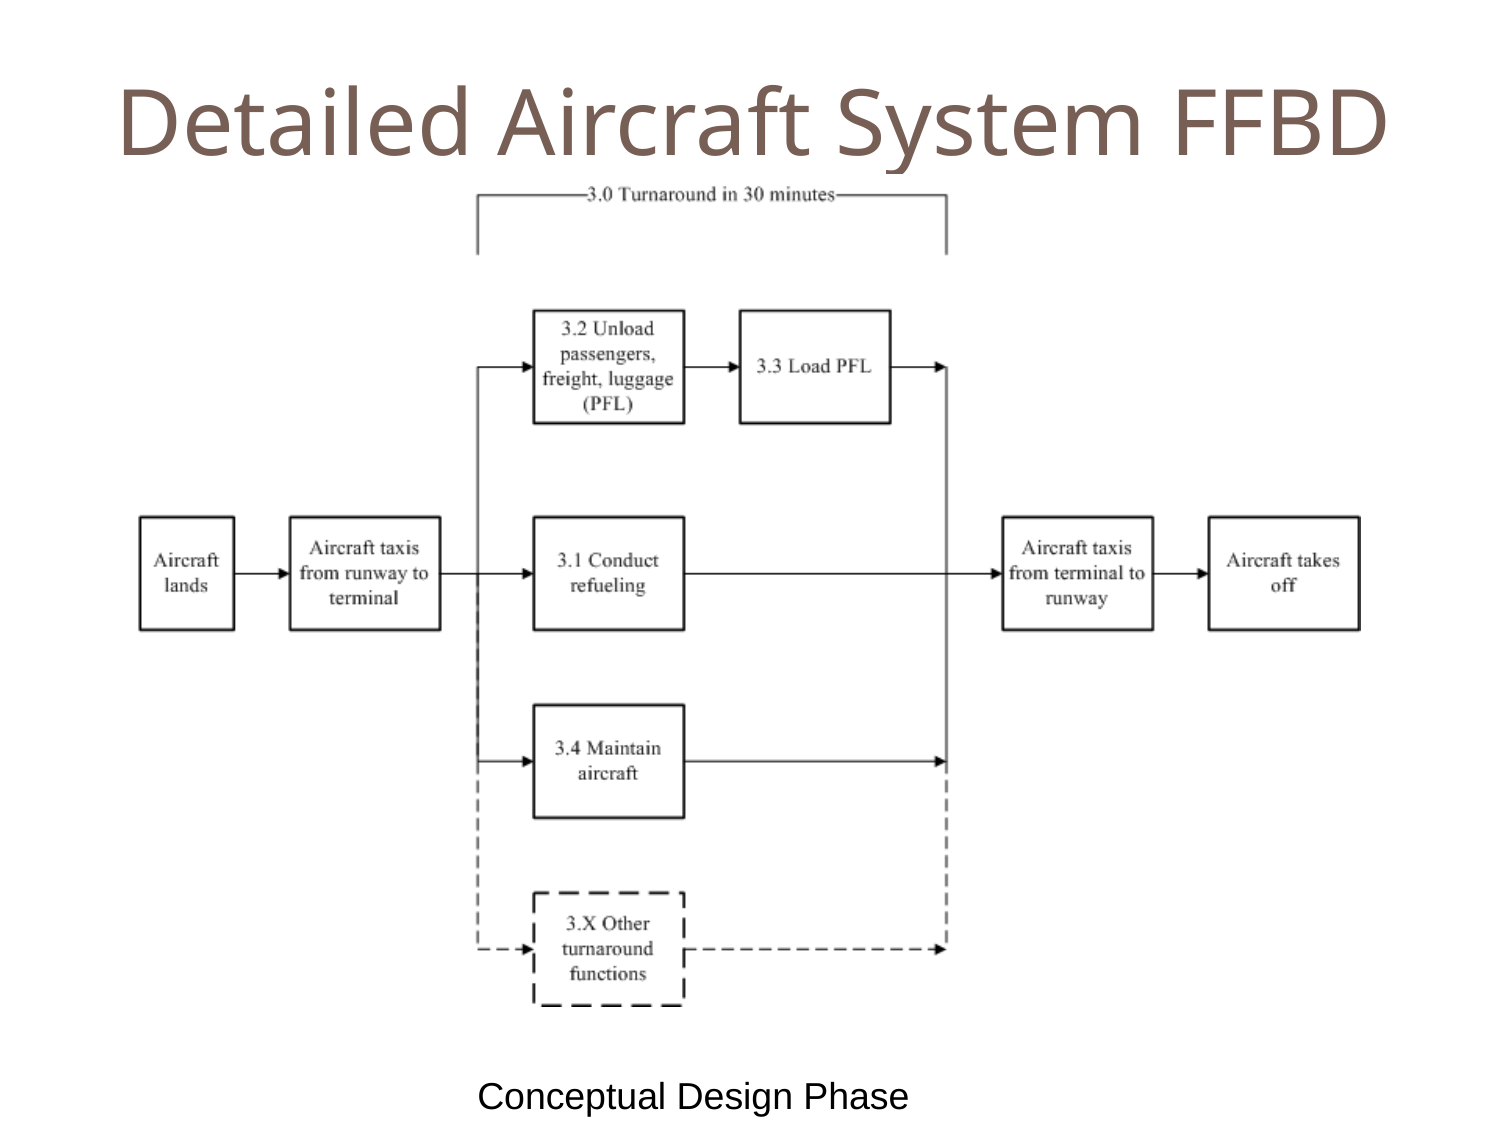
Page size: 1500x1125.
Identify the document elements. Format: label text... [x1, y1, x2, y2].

text_box Conceptual Design Phase [462, 1064, 1163, 1125]
title Detailed Aircraft System FFBD [100, 37, 1438, 200]
picture [137, 174, 1362, 1007]
